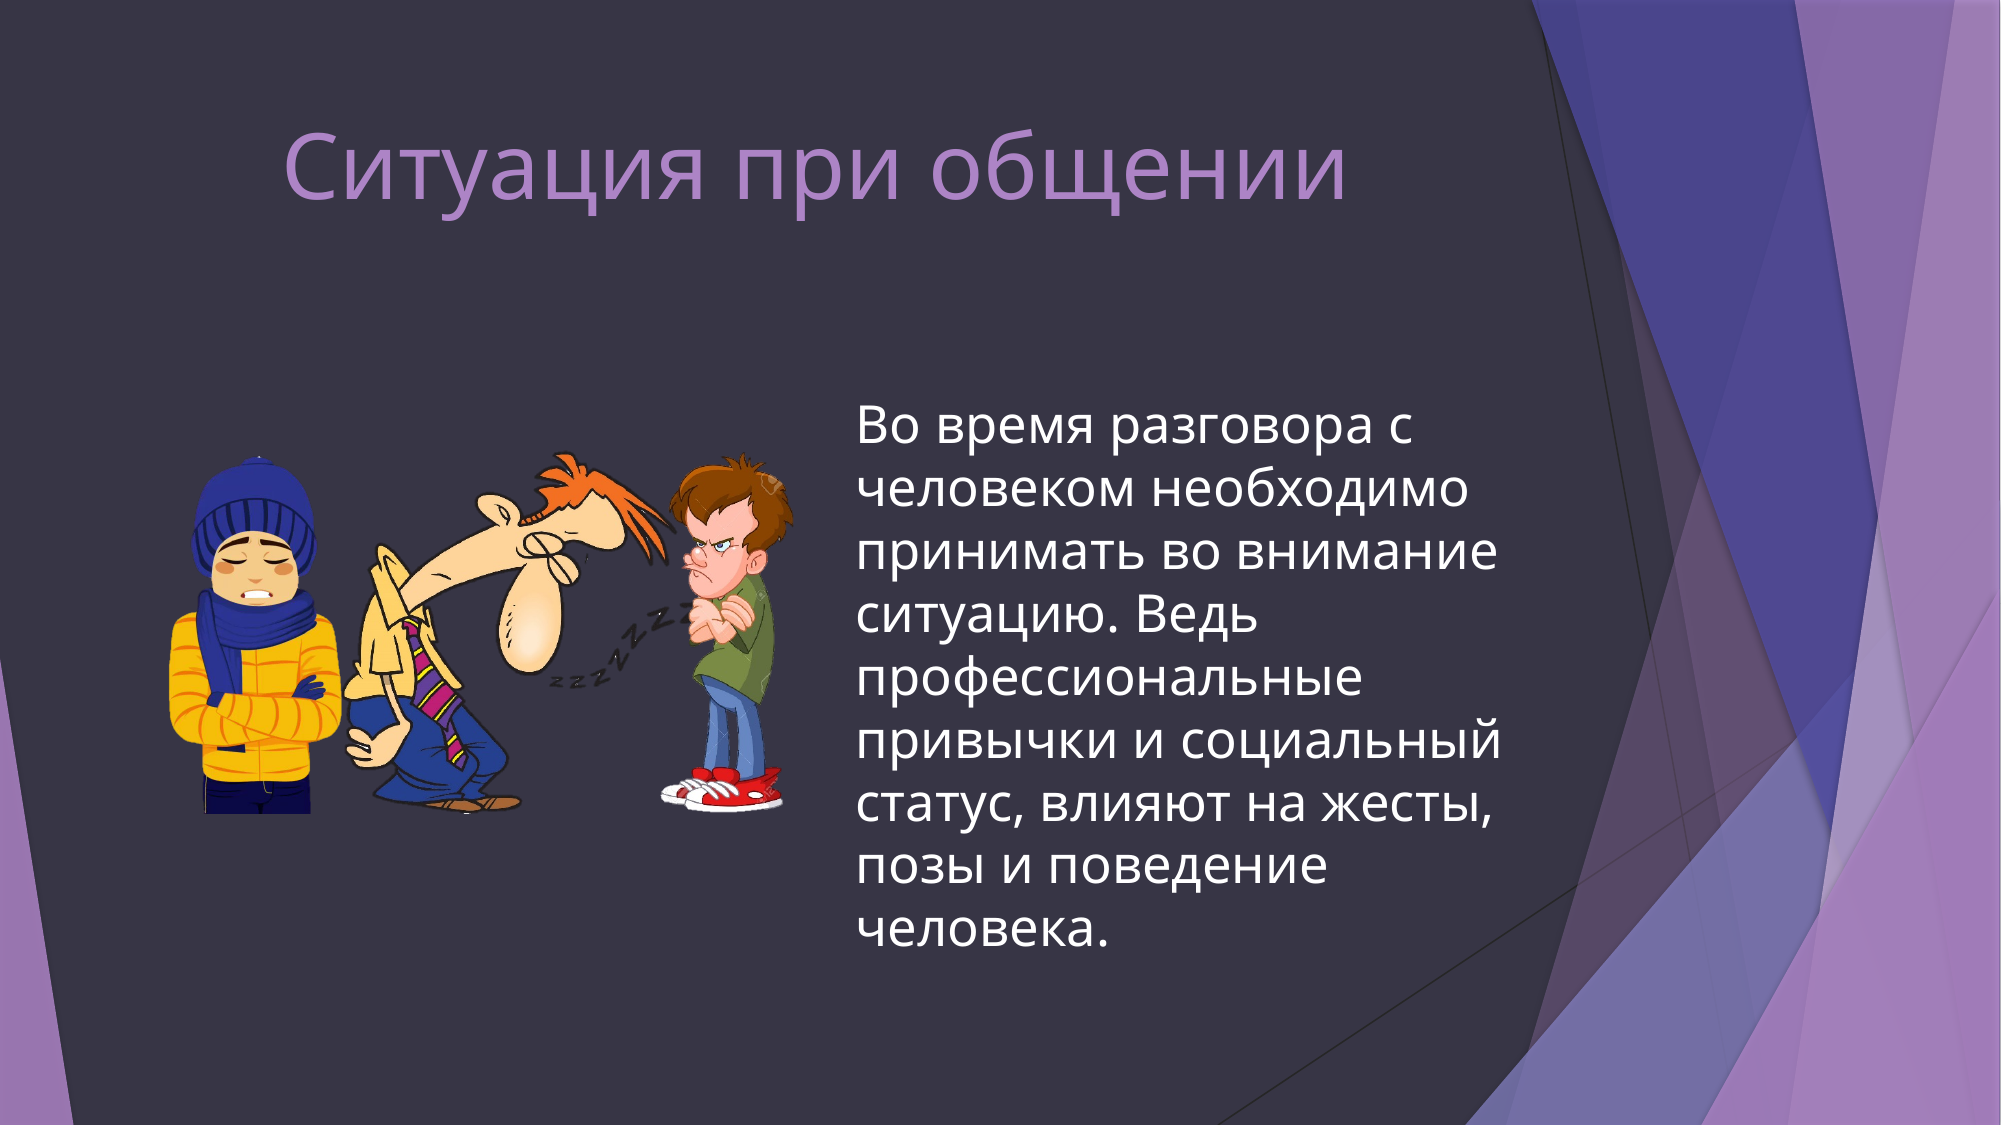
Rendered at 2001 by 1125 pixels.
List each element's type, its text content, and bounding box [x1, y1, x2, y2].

title Ситуация при общении [111, 99, 1522, 317]
list Во время разговора с человеком необходимо принимать во внимание ситуацию. Ведь профессиональные привычки и социальный статус, влияют на жесты, позы и поведение человека. [840, 384, 1593, 970]
picture [69, 450, 803, 814]
